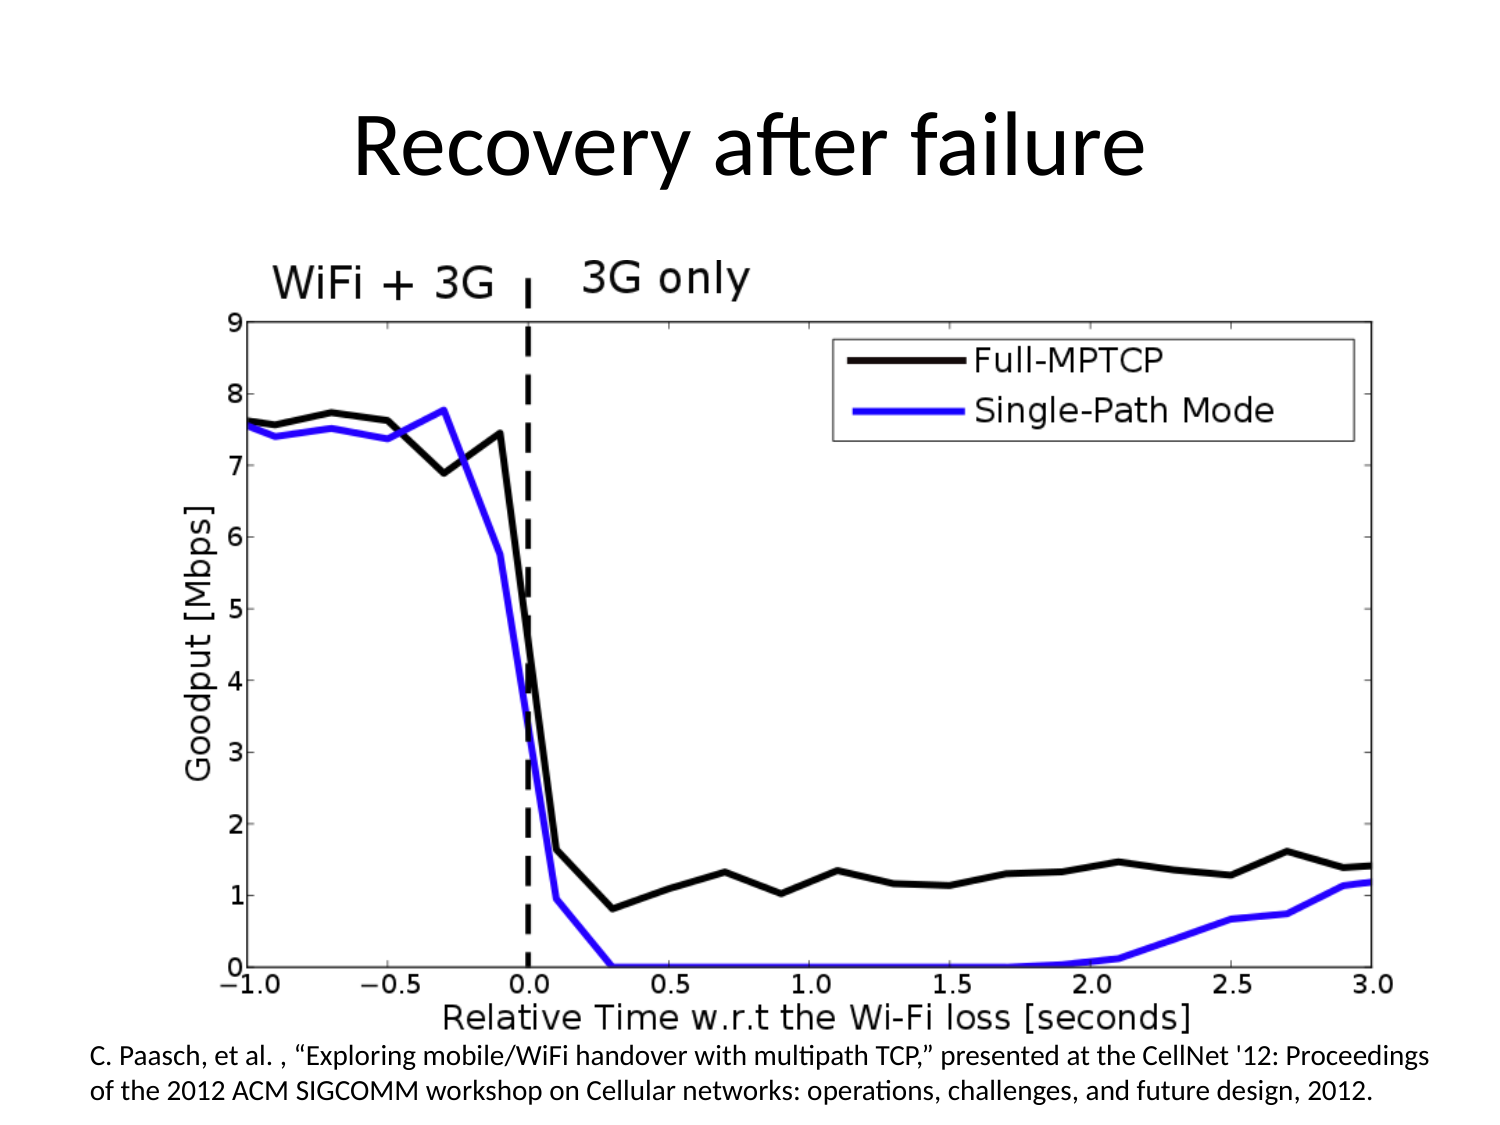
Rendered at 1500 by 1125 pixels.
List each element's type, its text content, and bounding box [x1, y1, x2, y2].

picture [159, 260, 1411, 1052]
text_box C. Paasch, et al. , “Exploring mobile/WiFi handover with multipath TCP,” presented at the CellNet '12: Proceedings of the 2012 ACM SIGCOMM workshop on Cellular networks: operations, challenges, and future design, 2012. [75, 1029, 1462, 1114]
title Recovery after failure [75, 45, 1425, 233]
